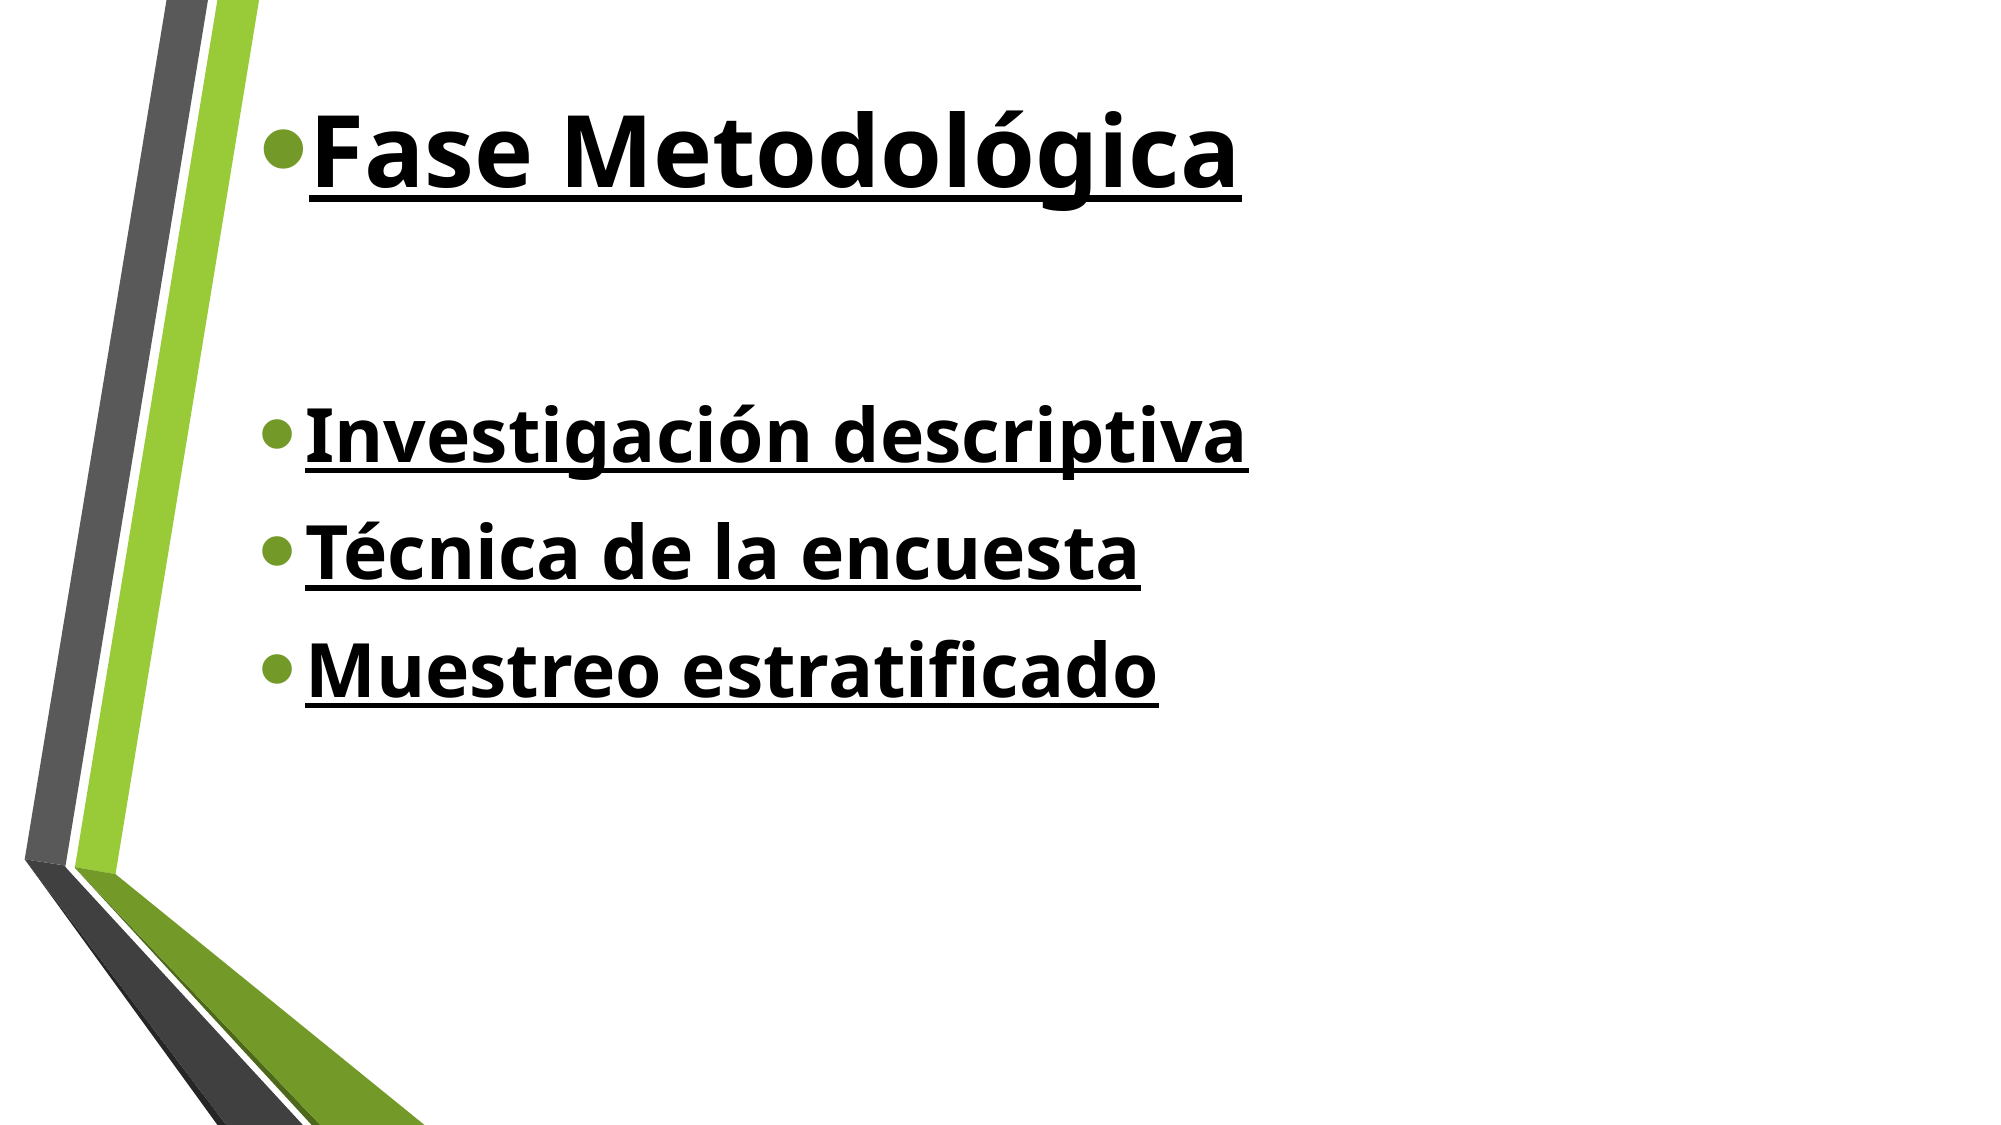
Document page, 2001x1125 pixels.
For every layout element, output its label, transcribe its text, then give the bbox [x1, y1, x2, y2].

list Fase Metodológica Investigación descriptiva Técnica de la encuesta Muestreo estratificado [243, 14, 1887, 950]
